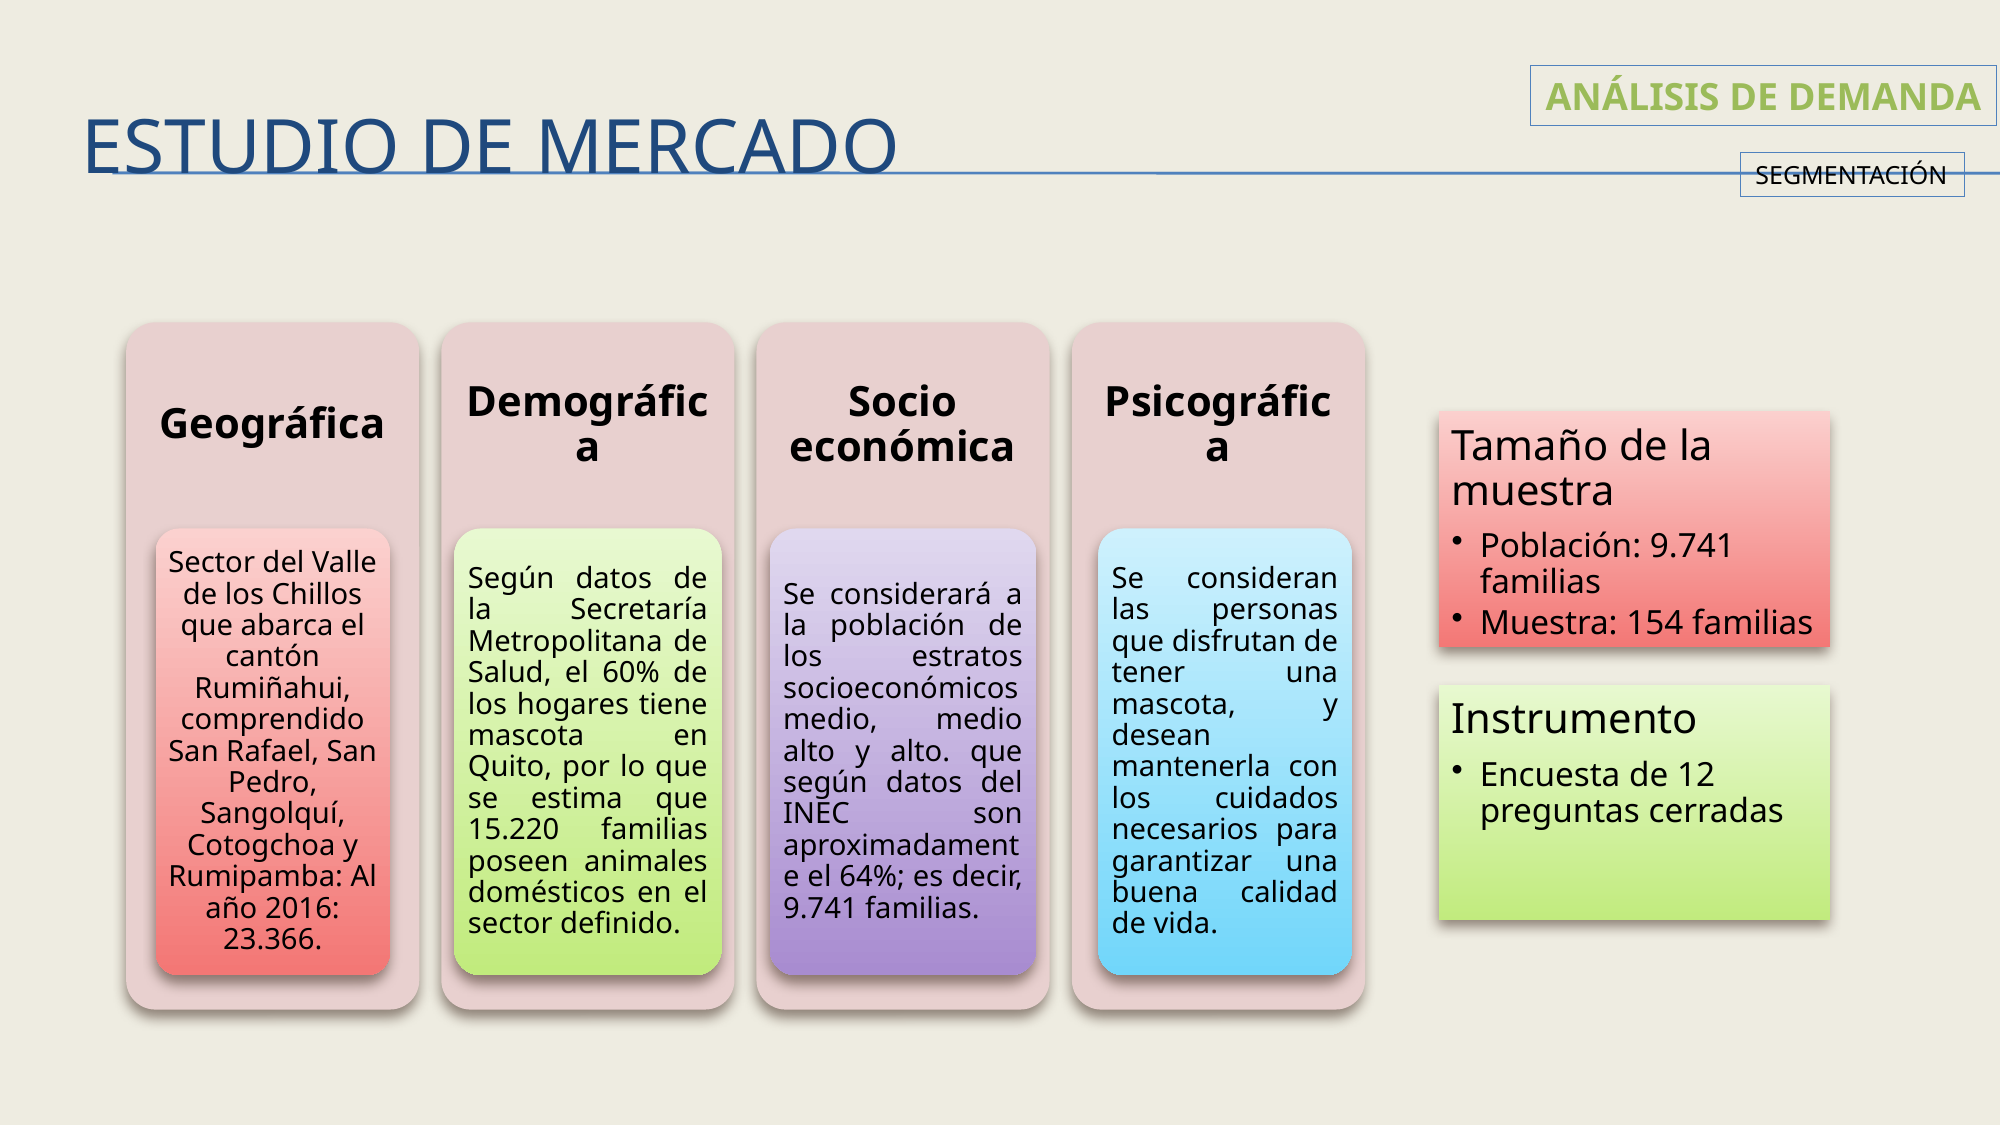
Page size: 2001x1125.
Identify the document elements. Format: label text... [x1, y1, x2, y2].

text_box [125, 321, 1366, 1010]
text_box SEGMENTACIÓN [1740, 152, 1965, 197]
title Estudio de Mercado [66, 75, 1967, 213]
text_box ANÁLISIS DE DEMANDA [1530, 65, 1997, 126]
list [1438, 335, 1831, 997]
